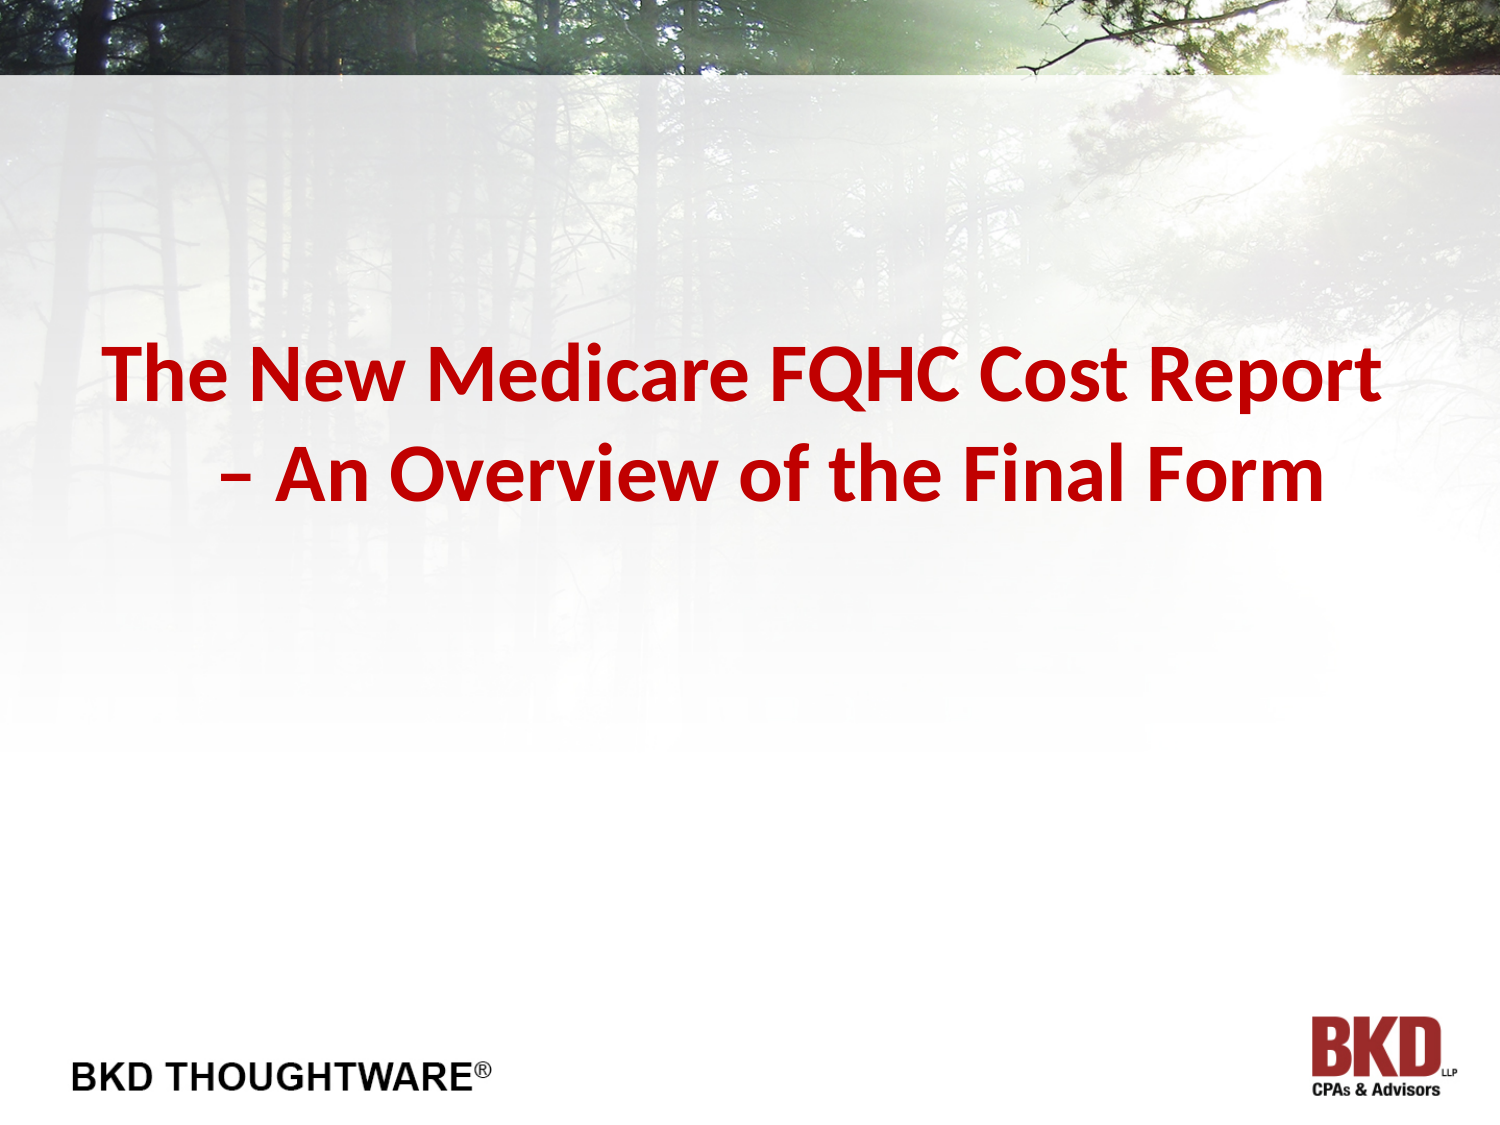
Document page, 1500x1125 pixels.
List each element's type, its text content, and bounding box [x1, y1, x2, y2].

text_box The New Medicare FQHC Cost Report – An Overview of the Final Form [75, 310, 1411, 1001]
picture [0, 0, 1500, 1125]
